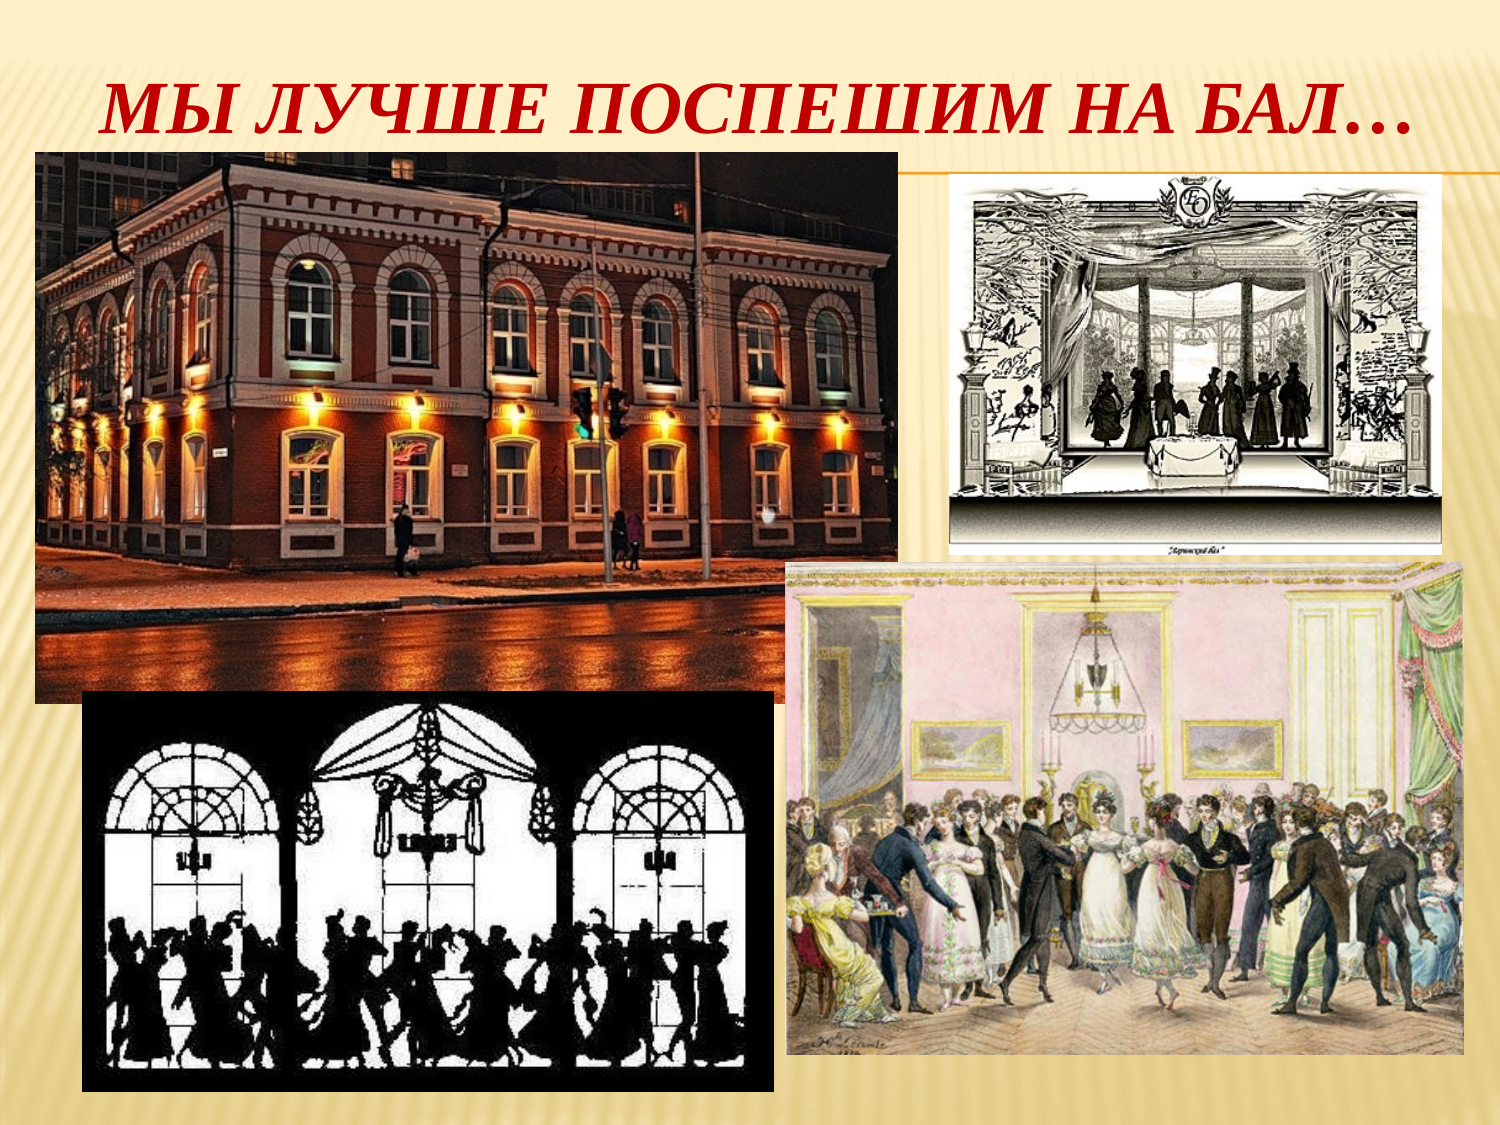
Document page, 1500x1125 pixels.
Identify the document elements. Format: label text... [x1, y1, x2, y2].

picture [948, 174, 1442, 556]
title Мы лучше поспешим на бал… [46, 35, 1472, 173]
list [34, 152, 899, 704]
picture [81, 691, 775, 1092]
picture [784, 562, 1465, 1055]
